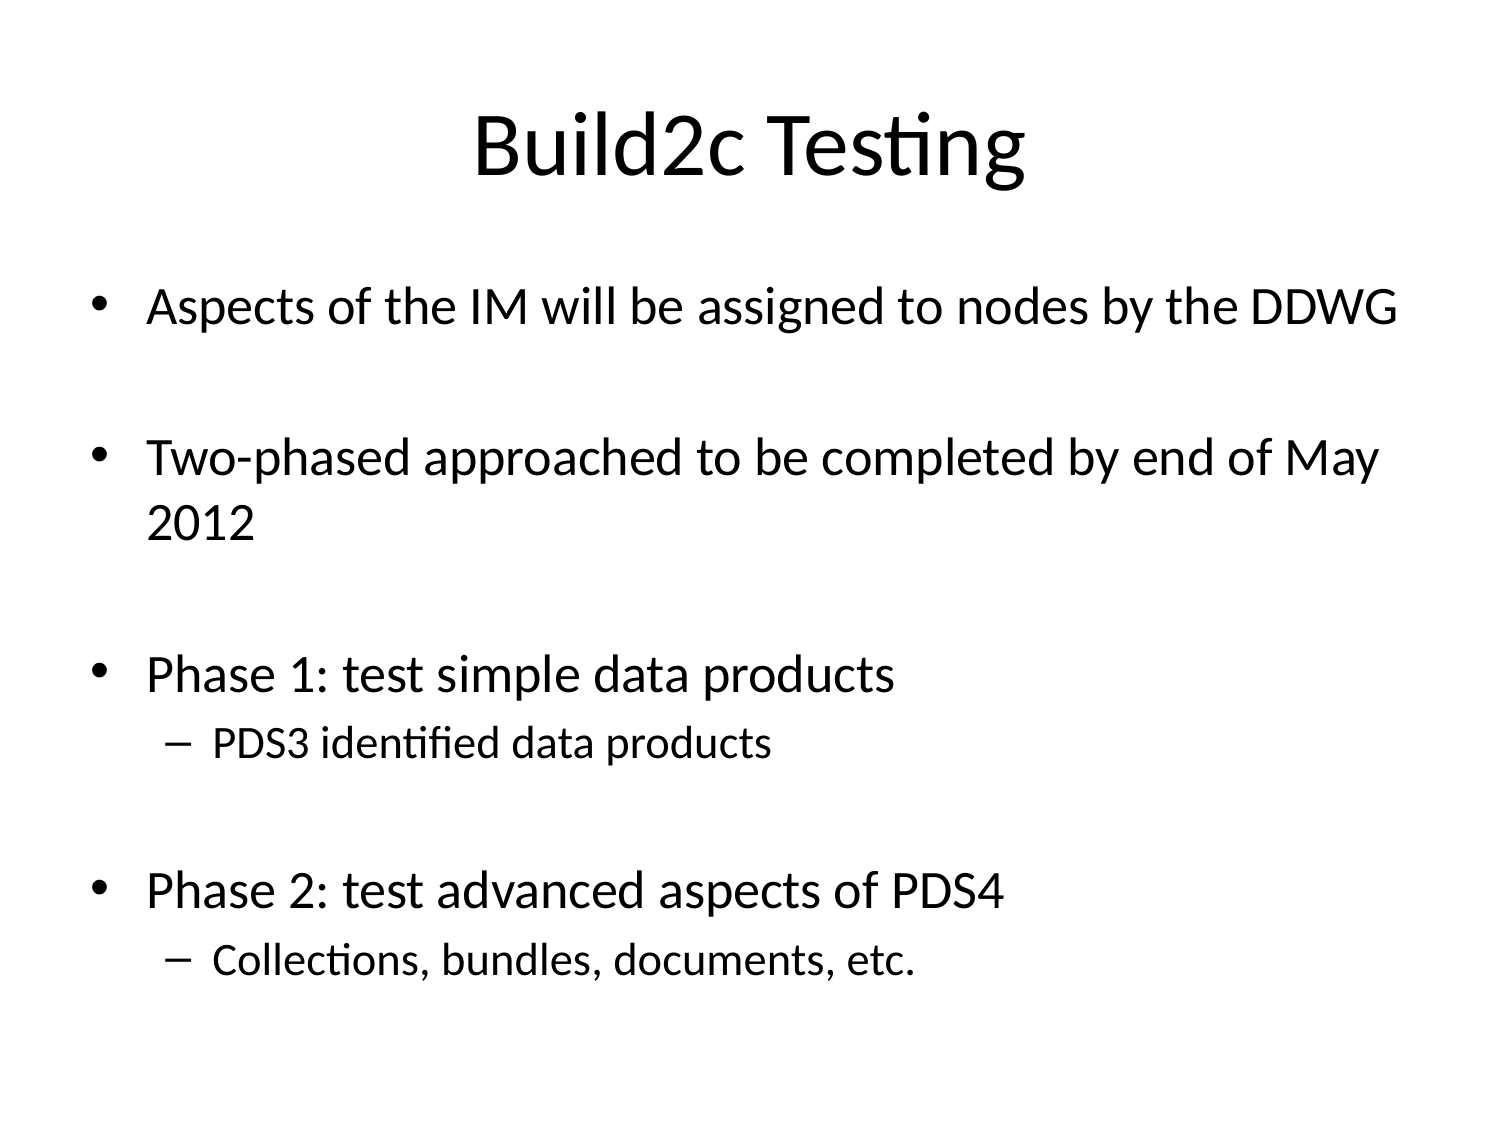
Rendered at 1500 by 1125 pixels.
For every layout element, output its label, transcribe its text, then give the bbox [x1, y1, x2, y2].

list Aspects of the IM will be assigned to nodes by the DDWG Two-phased approached to be completed by end of May 2012 Phase 1: test simple data products PDS3 identified data products Phase 2: test advanced aspects of PDS4 Collections, bundles, documents, etc. [75, 262, 1425, 1005]
title Build2c Testing [75, 45, 1425, 233]
